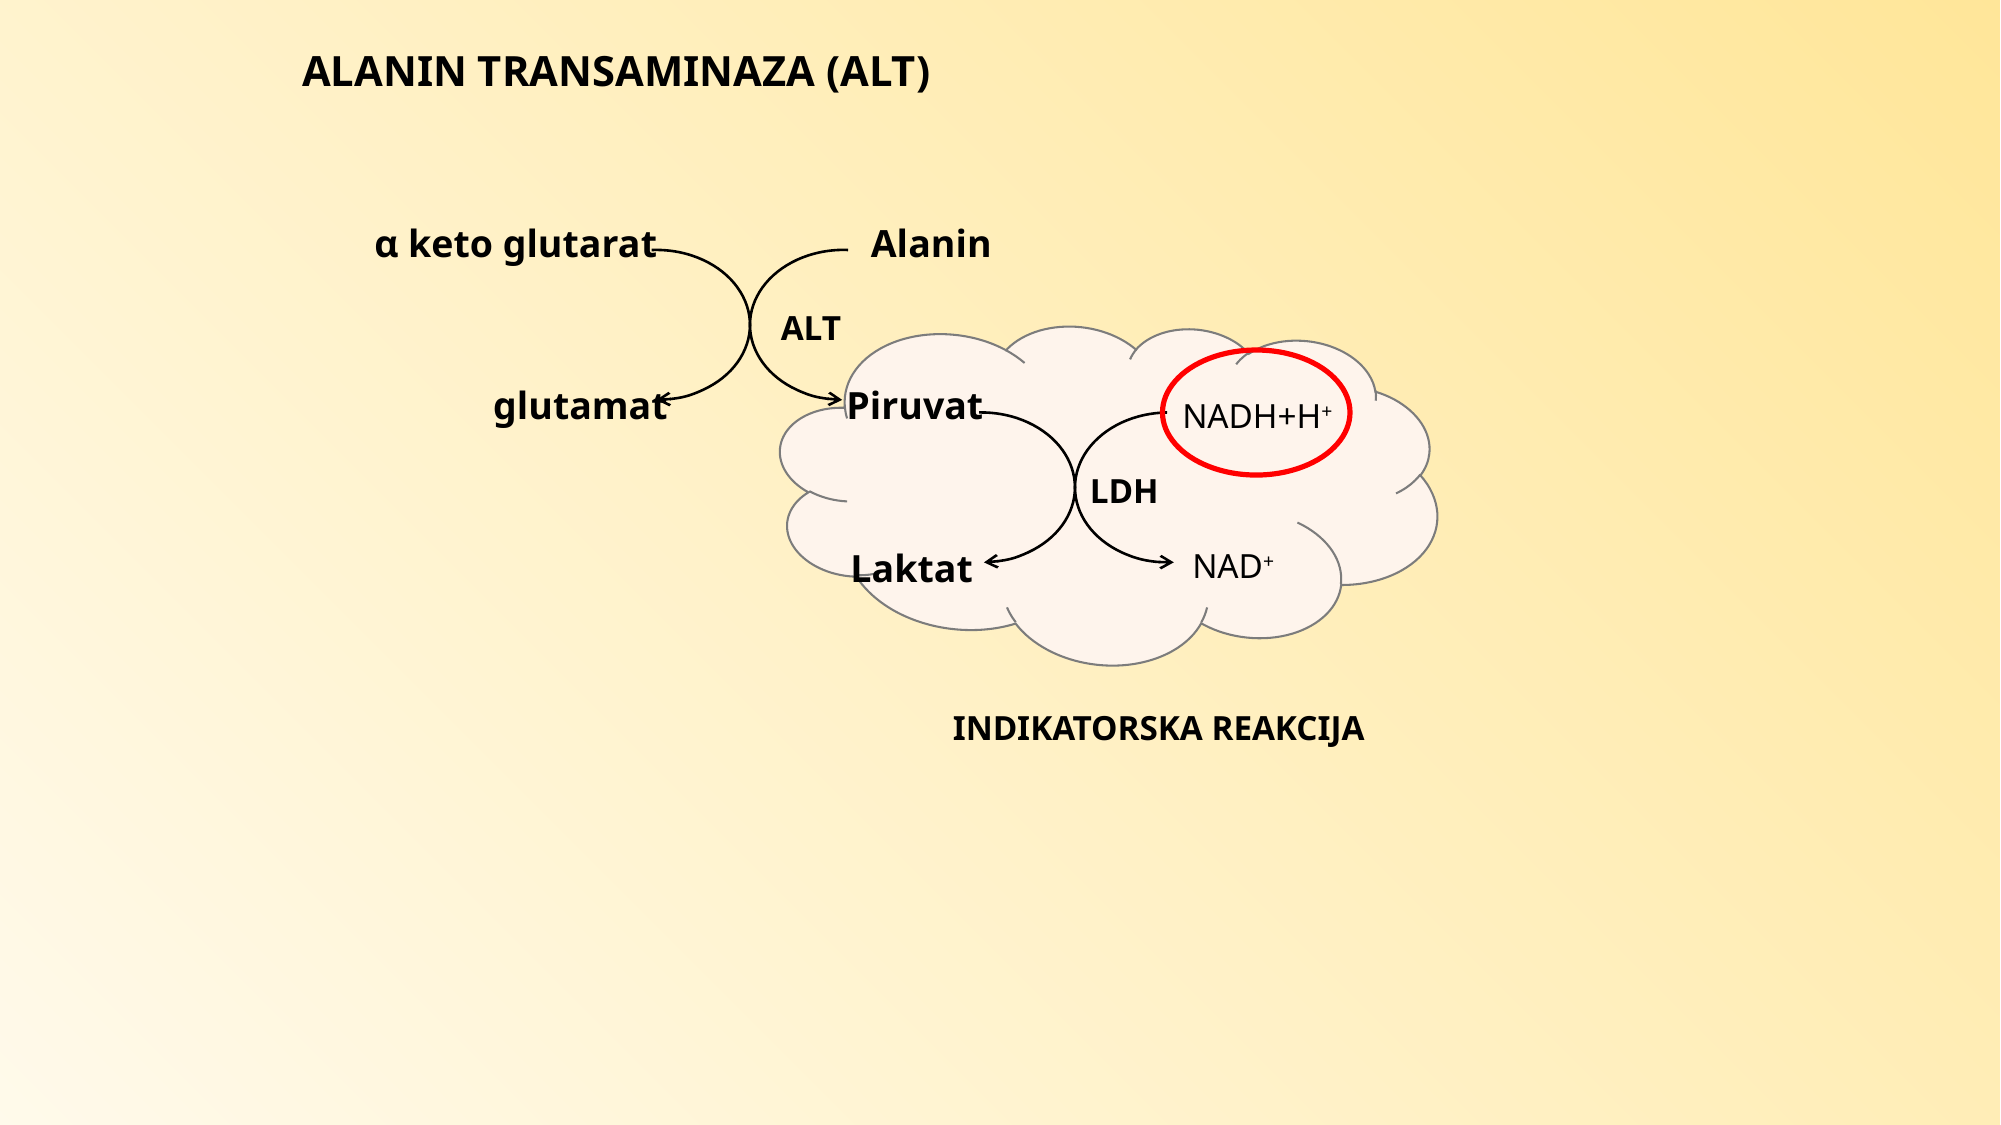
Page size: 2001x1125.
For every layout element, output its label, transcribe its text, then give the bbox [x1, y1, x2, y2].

text_box [874, 339, 1439, 667]
text_box α keto glutarat [359, 212, 673, 273]
text_box LDH [1075, 462, 1174, 518]
text_box ALANIN TRANSAMINAZA (ALT) [287, 37, 1038, 103]
text_box [778, 407, 982, 575]
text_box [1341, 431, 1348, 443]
text_box INDIKATORSKA REAKCIJA [938, 699, 1381, 755]
text_box Piruvat [831, 374, 999, 435]
text_box [1161, 348, 1352, 477]
text_box [749, 249, 849, 407]
text_box glutamat [478, 374, 683, 435]
text_box [851, 325, 1246, 474]
text_box [979, 411, 1075, 569]
text_box ALT [766, 299, 856, 355]
text_box [1082, 518, 1174, 570]
text_box Laktat [835, 537, 988, 598]
text_box [651, 249, 750, 407]
text_box Alanin [856, 212, 1007, 273]
text_box NAD+ [1177, 537, 1290, 593]
text_box [1079, 412, 1169, 462]
